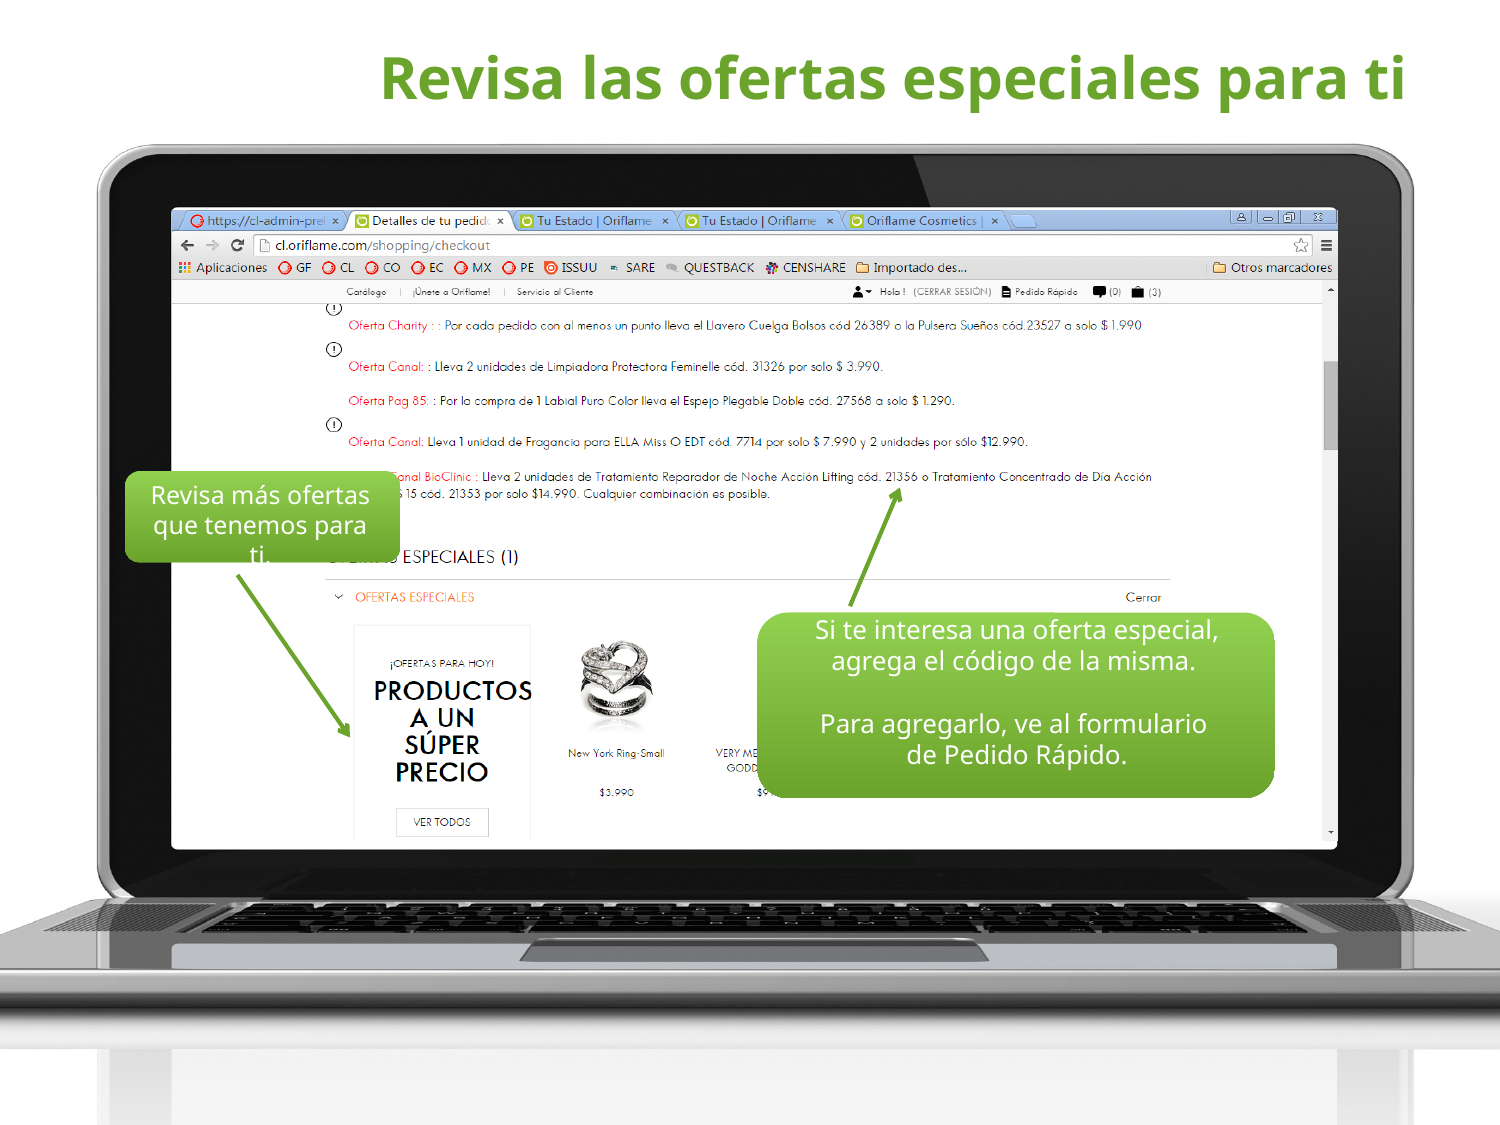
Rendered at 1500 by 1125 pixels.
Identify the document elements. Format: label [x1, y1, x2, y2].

text_box [849, 487, 901, 607]
text_box [237, 574, 351, 738]
picture [0, 0, 1500, 1125]
